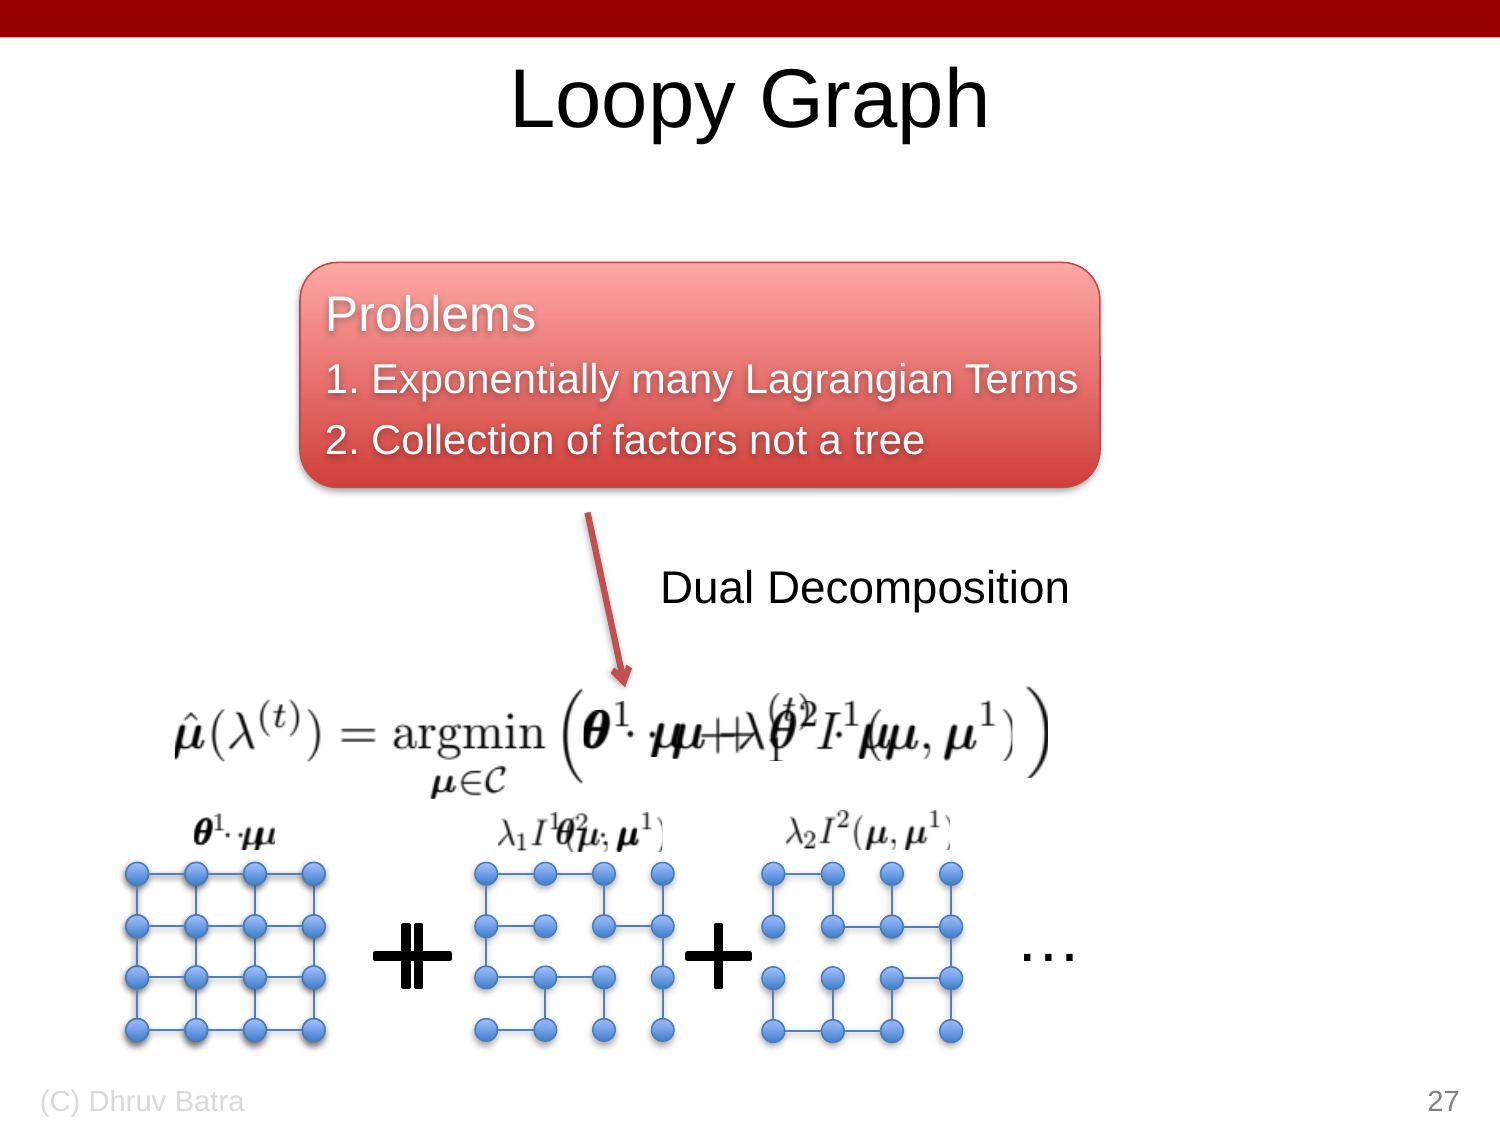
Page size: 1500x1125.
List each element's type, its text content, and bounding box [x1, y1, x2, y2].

text_box [312, 479, 1088, 489]
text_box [587, 512, 626, 688]
text_box [311, 261, 1089, 272]
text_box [699, 685, 1049, 778]
title Loopy Graph [112, 37, 1388, 151]
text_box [125, 862, 326, 1042]
text_box [299, 281, 304, 469]
text_box Problems 1. Exponentially many Lagrangian Terms 2. Collection of factors not a tree [310, 273, 1095, 471]
footer (C) Dhruv Batra [24, 1049, 501, 1125]
text_box Dual Decomposition [645, 549, 1086, 620]
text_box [374, 810, 1098, 1043]
picture [174, 687, 891, 799]
slide_number 27 [1162, 1049, 1476, 1125]
picture [193, 812, 276, 851]
